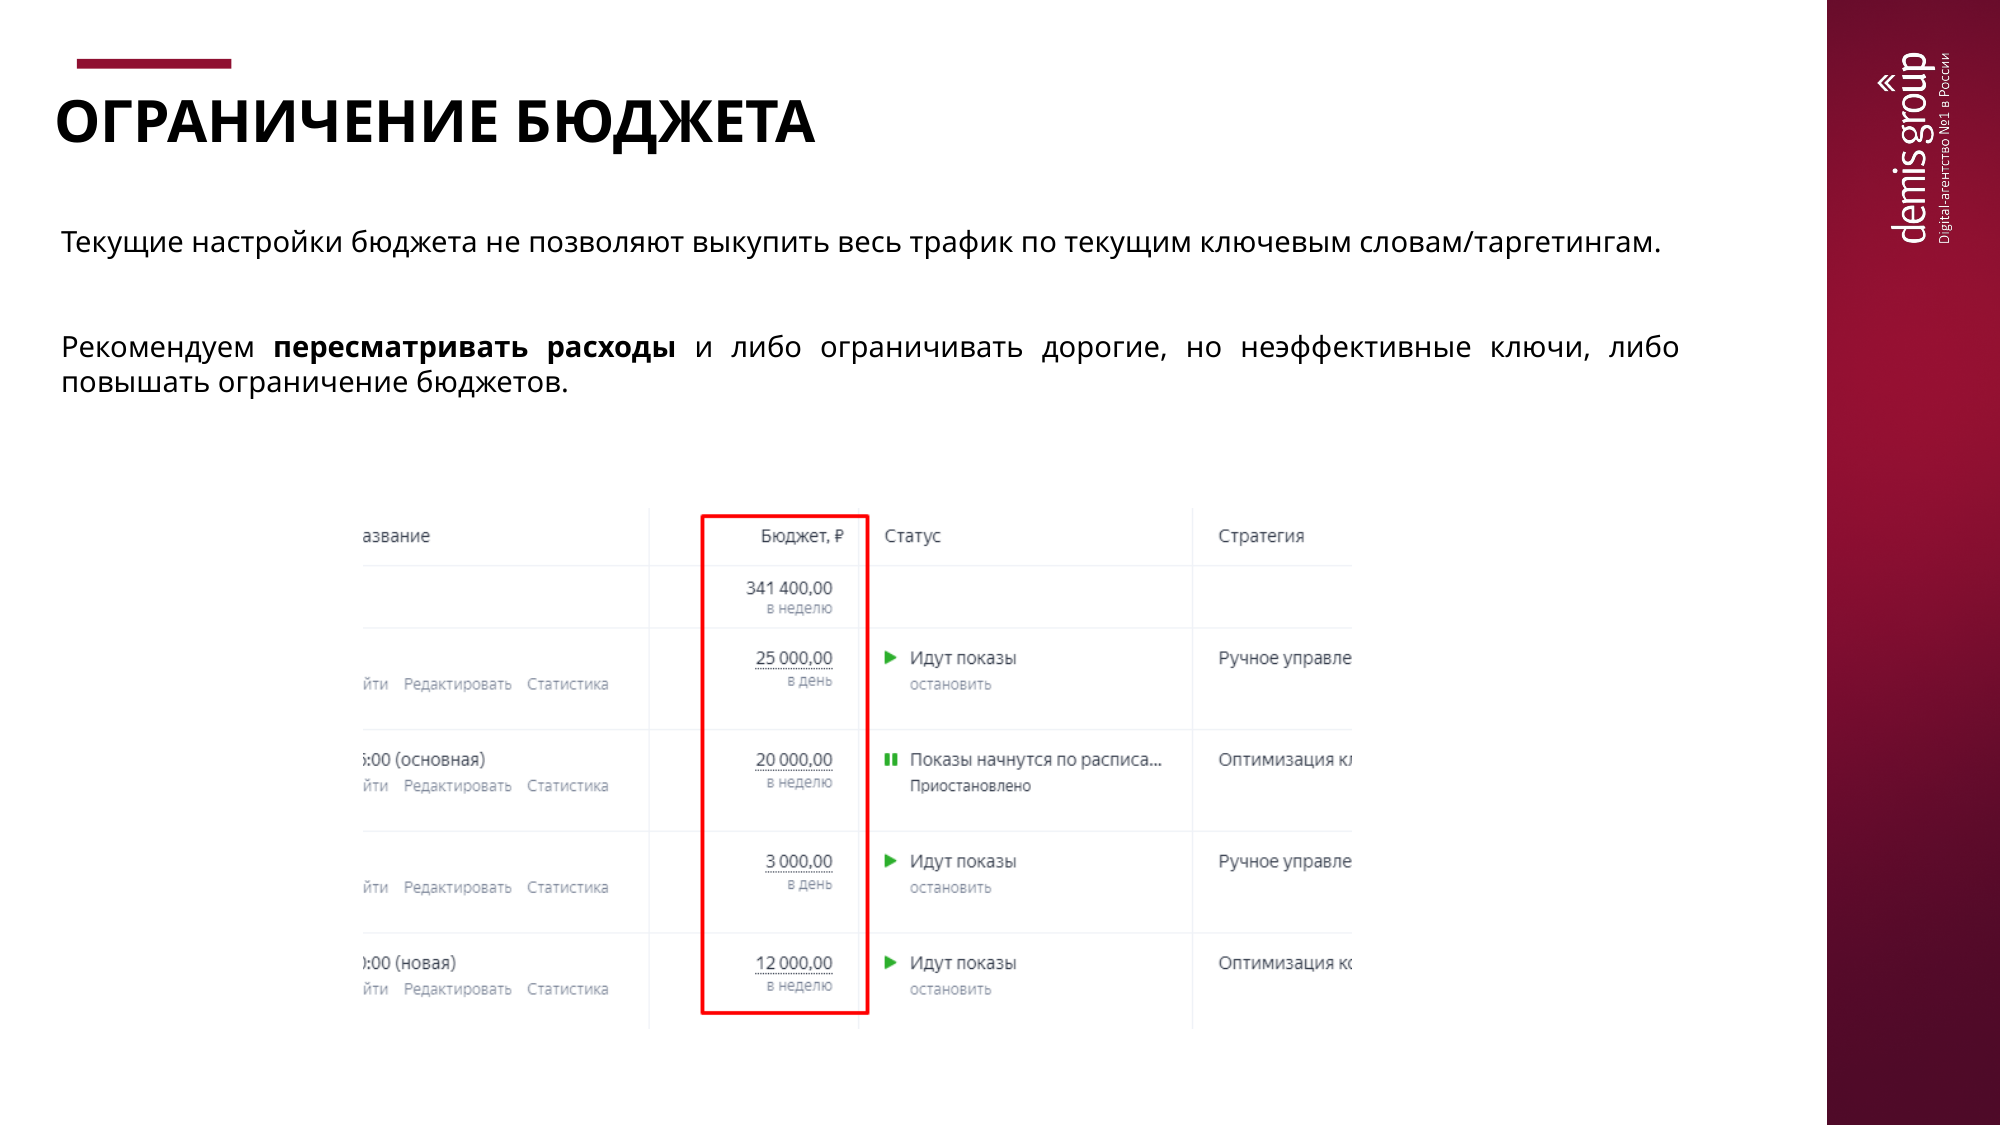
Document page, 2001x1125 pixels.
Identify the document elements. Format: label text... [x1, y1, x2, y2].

text_box [76, 58, 232, 69]
text_box ОГРАНИЧЕНИЕ БЮДЖЕТА [39, 76, 1287, 162]
picture [1820, 0, 2000, 1125]
text_box Текущие настройки бюджета не позволяют выкупить весь трафик по текущим ключевым словам/таргетингам. Рекомендуем пересматривать расходы и либо ограничивать дорогие, но неэффективные ключи, либо повышать ограничение бюджетов. [46, 216, 1696, 406]
picture [363, 508, 1352, 1029]
